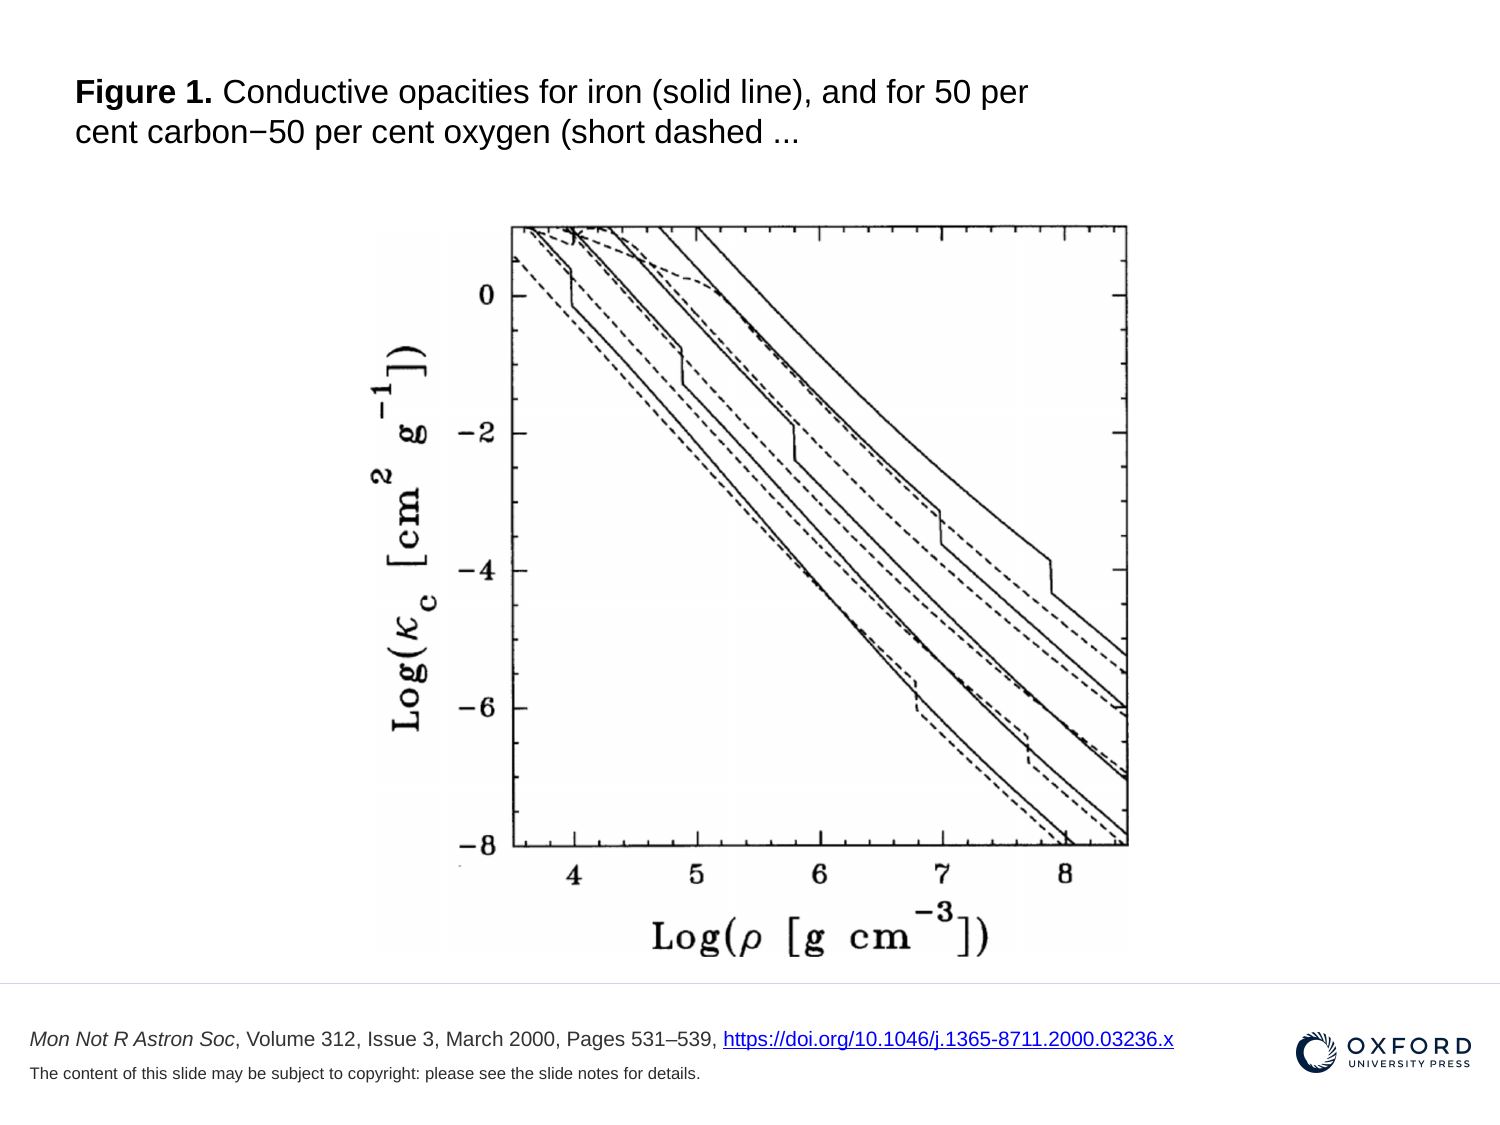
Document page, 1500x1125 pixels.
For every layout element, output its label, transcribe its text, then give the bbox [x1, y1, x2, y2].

picture [370, 224, 1129, 957]
picture [1296, 1032, 1471, 1073]
footer Mon Not R Astron Soc, Volume 312, Issue 3, March 2000, Pages 531–539, https://doi.org/10.1046/j.1365-8711.2000.03236.x The content of this slide may be subject to copyright: please see the slide notes for details. [0, 983, 1260, 1125]
title Figure 1. Conductive opacities for iron (solid line), and for 50 per cent carbon−50 per cent oxygen (short dashed ... [75, 69, 1078, 171]
